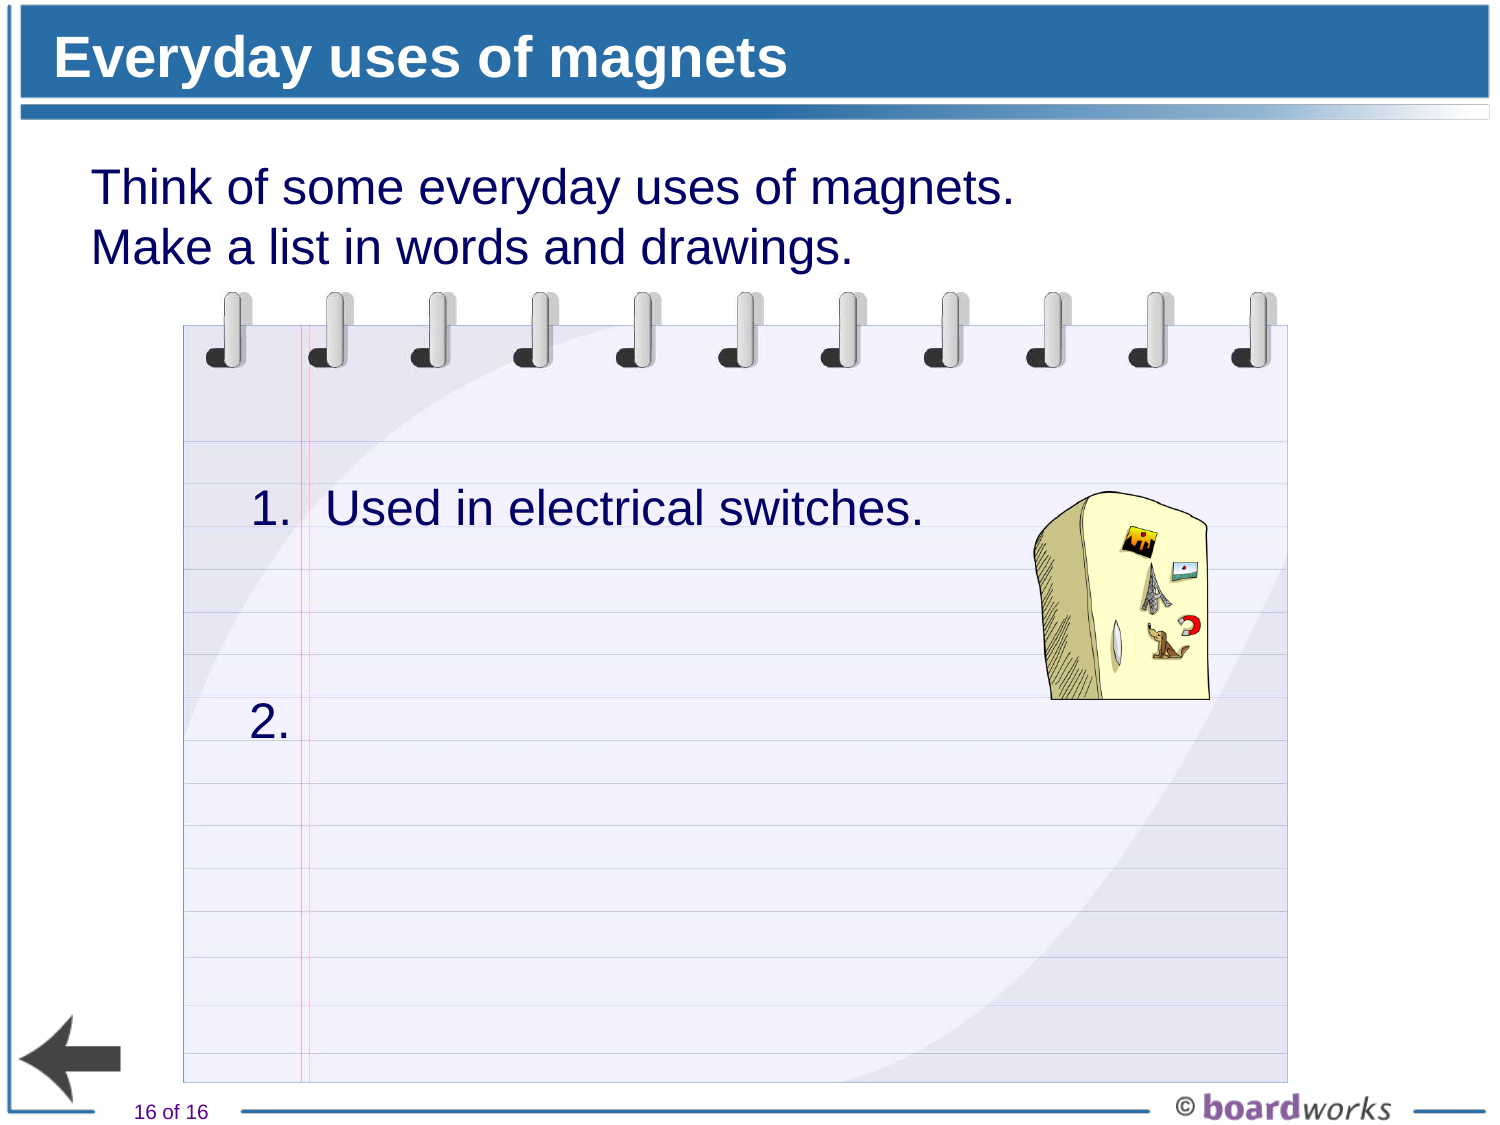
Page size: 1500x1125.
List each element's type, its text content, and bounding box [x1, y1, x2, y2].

text_box Think of some everyday uses of magnets. Make a list in words and drawings. [75, 147, 1376, 283]
picture [0, 0, 1500, 1125]
title Everyday uses of magnets [38, 8, 1308, 100]
